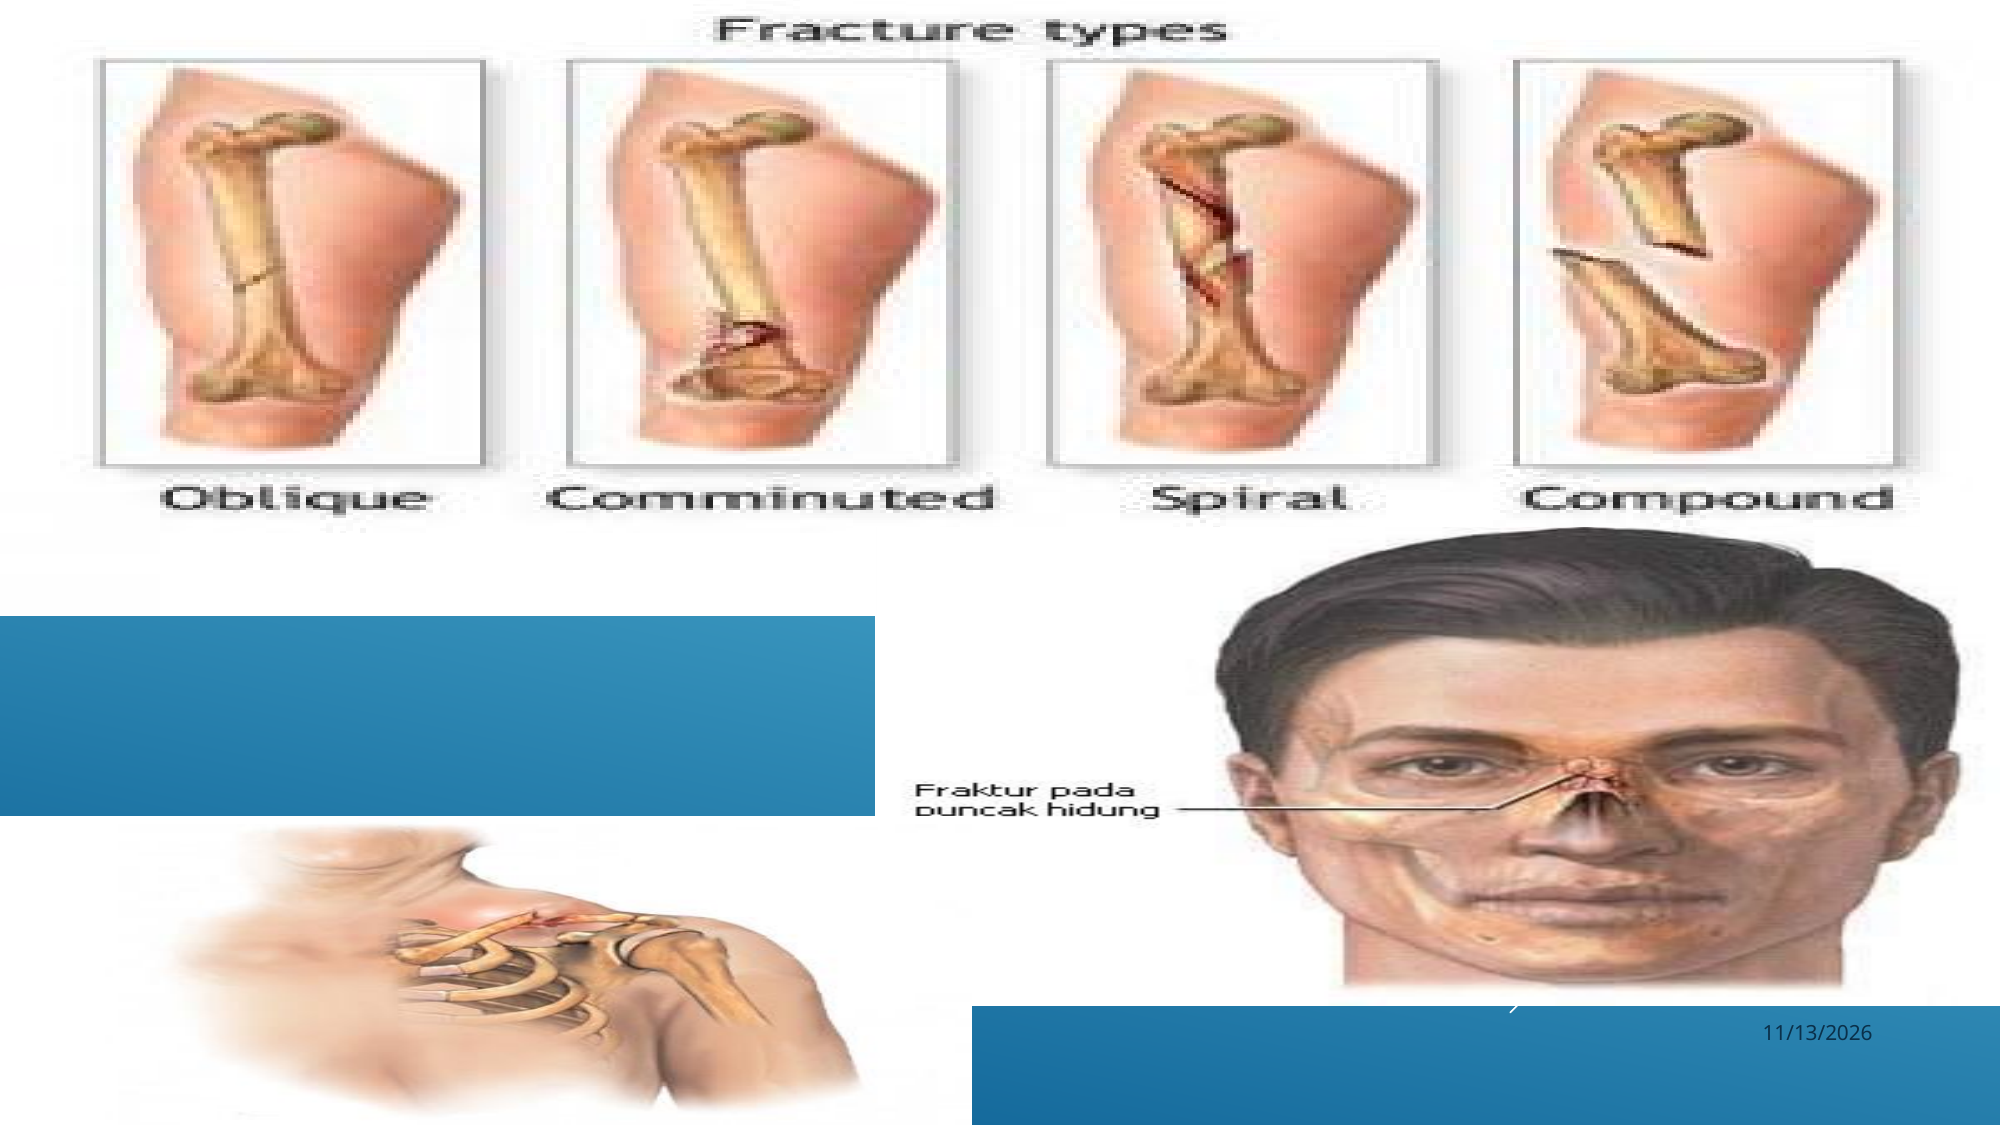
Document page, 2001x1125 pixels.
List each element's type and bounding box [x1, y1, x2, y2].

text_box [0, 0, 2000, 1125]
